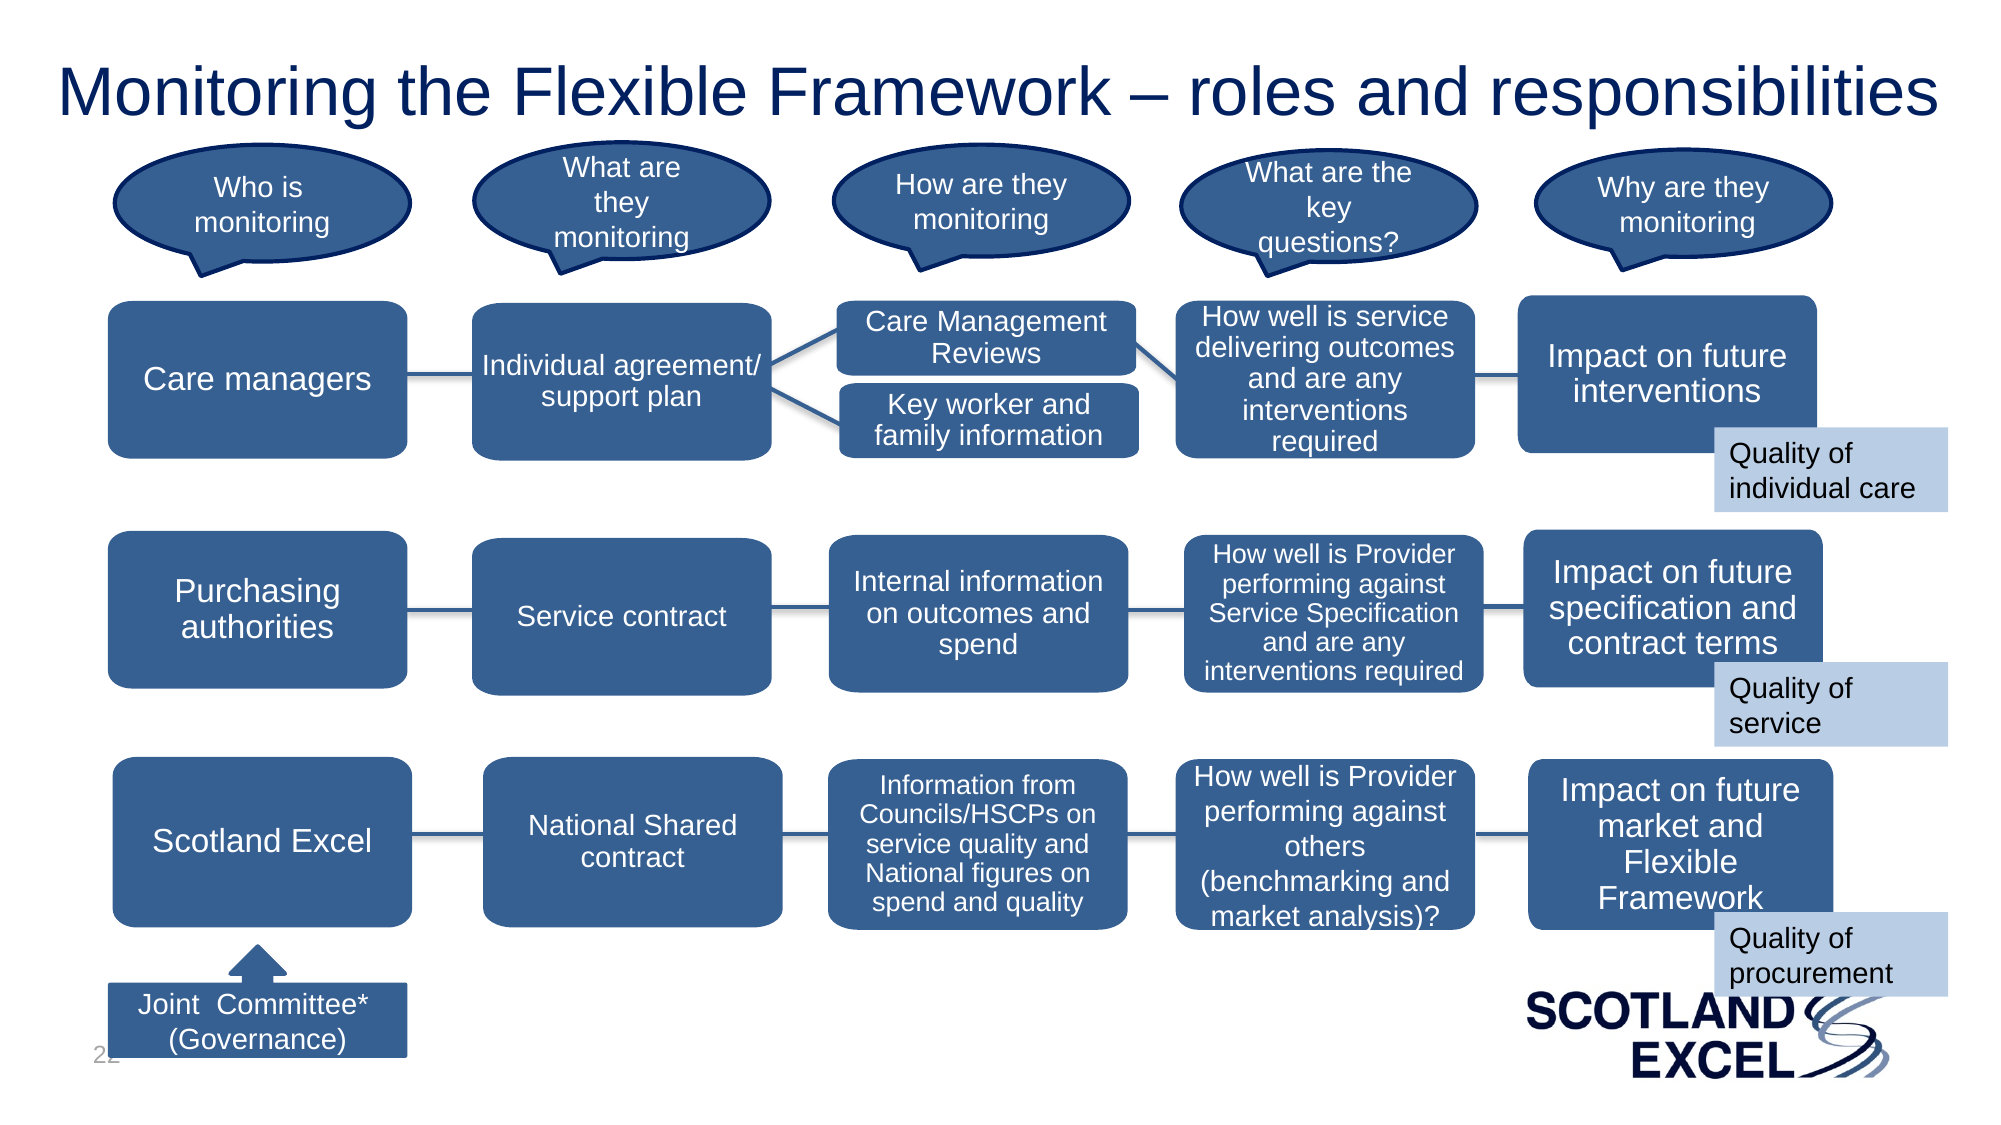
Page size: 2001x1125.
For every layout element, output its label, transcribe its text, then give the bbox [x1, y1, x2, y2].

text_box National Shared contract [483, 756, 783, 928]
text_box What are they monitoring [472, 140, 772, 276]
text_box Impact on future interventions [1517, 295, 1818, 454]
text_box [762, 384, 846, 428]
text_box Quality of service [1714, 662, 1949, 747]
text_box Purchasing authorities [107, 530, 408, 689]
text_box Care managers [107, 300, 408, 459]
text_box Impact on future specification and contract terms [1523, 529, 1823, 688]
text_box Scotland Excel [112, 756, 413, 928]
text_box Information from Councils/HSCPs on service quality and National figures on spend and quality [828, 759, 1128, 930]
text_box Internal information on outcomes and spend [828, 534, 1129, 693]
title Monitoring the Flexible Framework – roles and responsibilities [19, 26, 1981, 150]
text_box Quality of individual care [1714, 427, 1949, 513]
text_box How well is Provider performing against Service Specification and are any interventions required [1184, 534, 1484, 693]
text_box Service contract [472, 537, 772, 696]
text_box Key worker and family information [839, 383, 1139, 459]
text_box Who is monitoring [112, 142, 413, 279]
text_box What are the key questions? [1179, 148, 1479, 279]
text_box Quality of procurement [1714, 912, 1949, 997]
text_box How well is service delivering outcomes and are any interventions required [1175, 300, 1476, 459]
text_box How well is Provider performing against others (benchmarking and market analysis)? [1175, 759, 1476, 930]
text_box Individual agreement/ support plan [472, 302, 772, 461]
text_box Why are they monitoring [1533, 147, 1834, 273]
text_box Care Management Reviews [836, 300, 1137, 376]
picture [1497, 962, 1922, 1101]
text_box Joint Committee* (Governance) [107, 944, 408, 1058]
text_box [759, 326, 843, 370]
text_box Impact on future market and Flexible Framework [1528, 759, 1834, 930]
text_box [1130, 339, 1211, 408]
text_box How are they monitoring [831, 142, 1132, 273]
